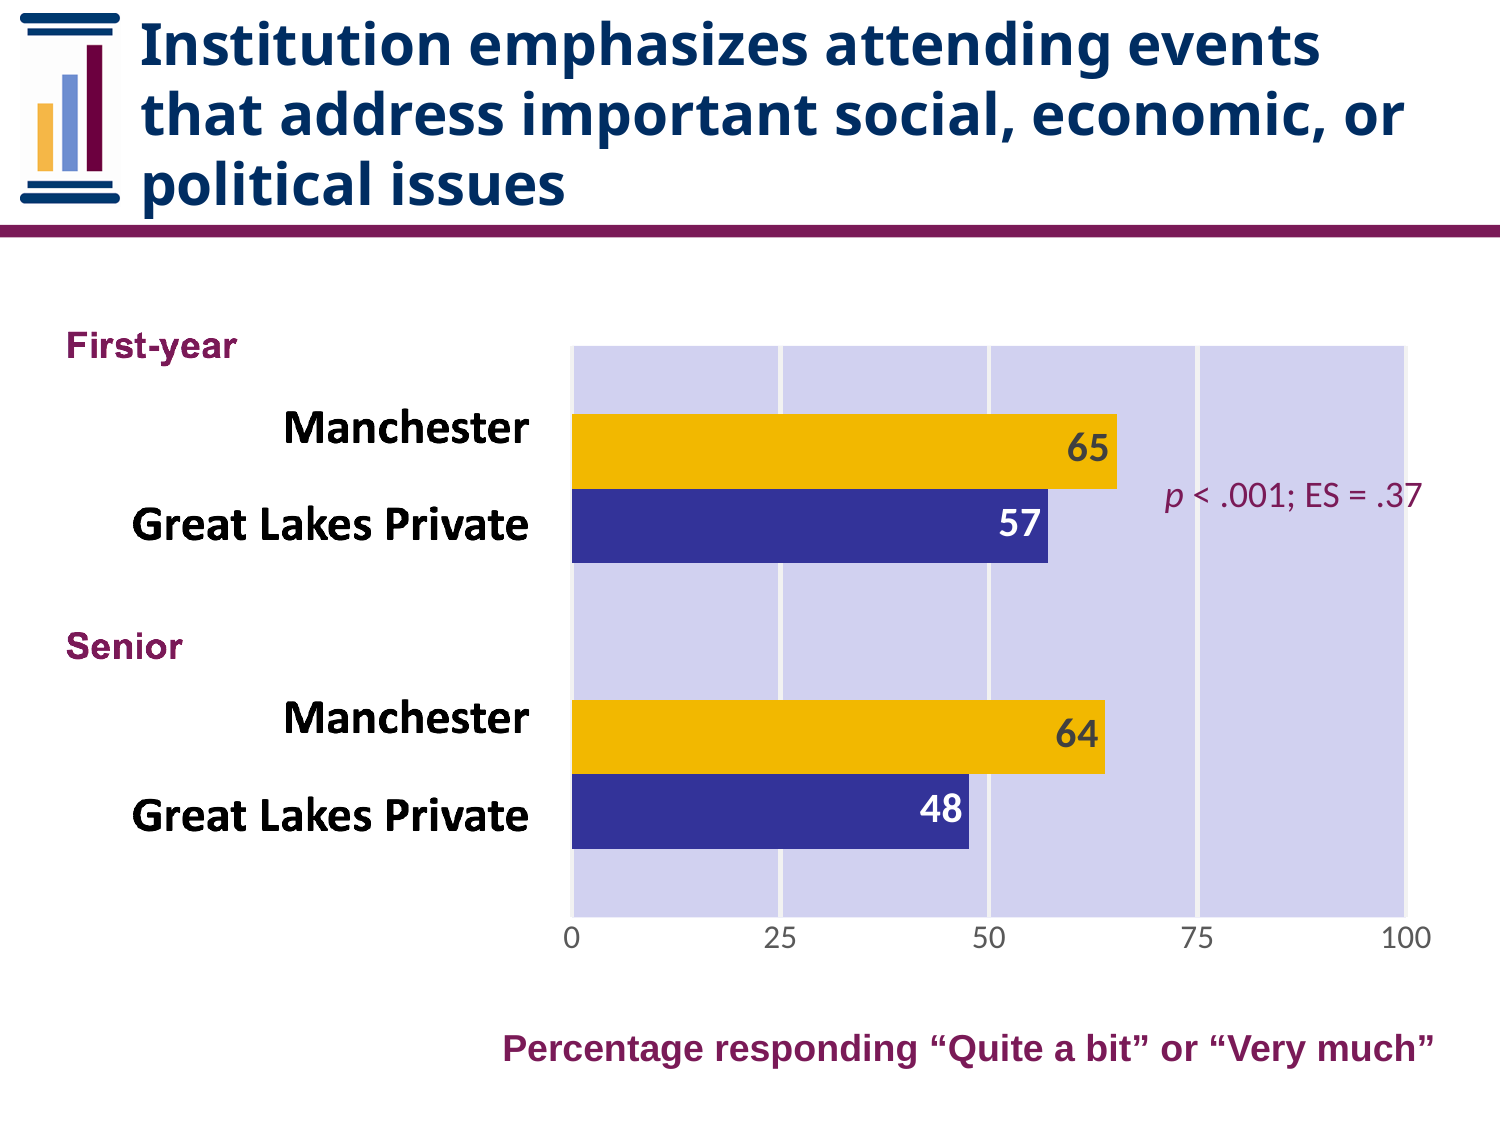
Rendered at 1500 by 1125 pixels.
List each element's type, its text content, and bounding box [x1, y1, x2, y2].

picture [37, 312, 551, 863]
chart [545, 332, 1451, 970]
title Institution emphasizes attending events that address important social, economic, or political issues [125, 18, 1450, 206]
picture [18, 11, 121, 208]
text_box Percentage responding “Quite a bit” or “Very much” [487, 1016, 1475, 1076]
